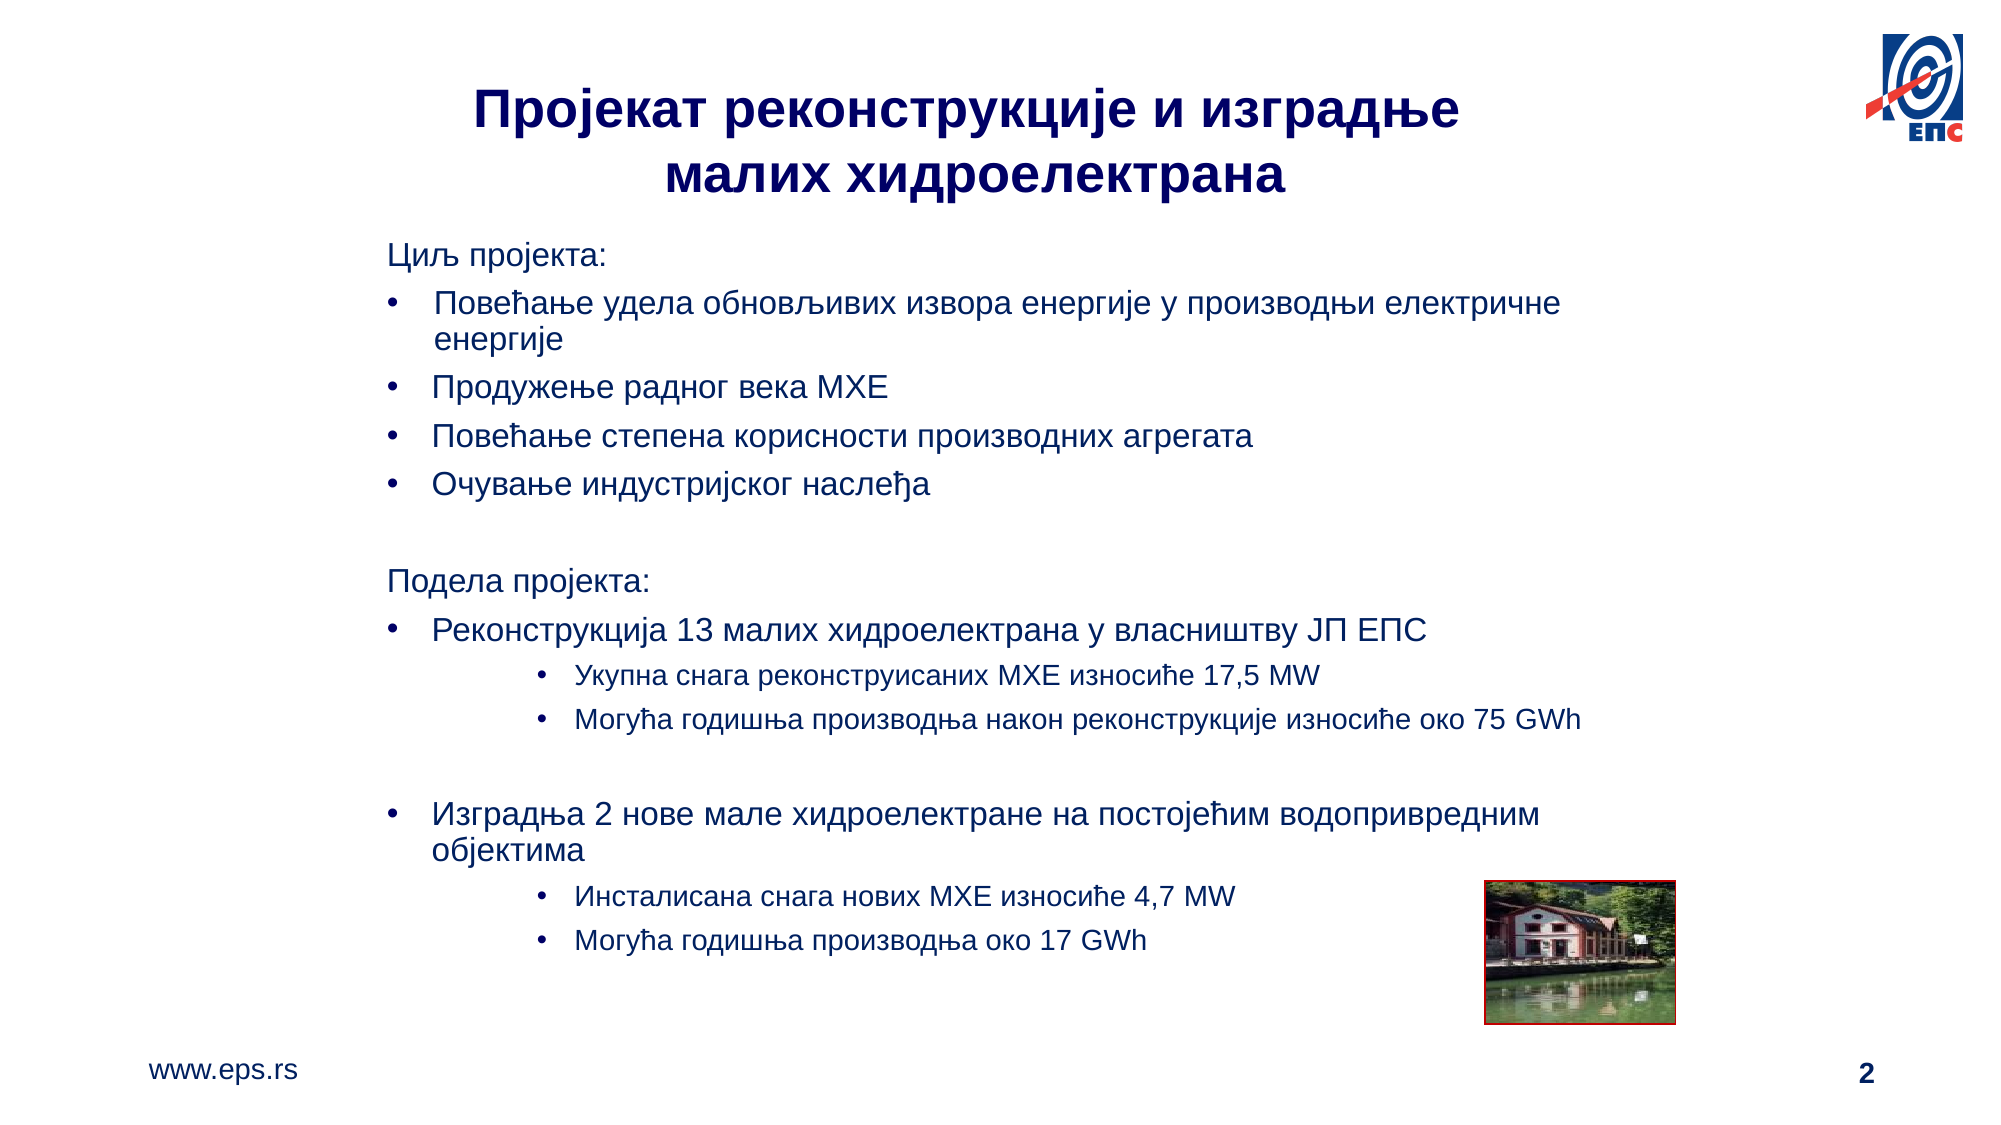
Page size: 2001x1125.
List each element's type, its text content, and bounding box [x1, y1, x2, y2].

picture [1485, 881, 1676, 1024]
title Пројекат реконструкције и изградње малих хидроелектрана [99, 44, 1851, 233]
text_box Циљ пројекта: Повећање удела обновљивих извора енергије у производњи електричне енергије Продужење радног века МХЕ Повећање степена корисности производних агрегата Очување индустријског наслеђа Подела пројекта: Реконструкција 13 малих хидроелектрана у власништву ЈП ЕПС Укупна снага реконструисаних MХЕ износиће 17,5 MW Могућа годишња производња након реконструкције износиће око 75 GWh Изградња 2 нове мале хидроелектране на постојећим водопривредним објектима Инсталисана снага нових МХЕ износиће 4,7 MW Могућа годишња производња око 17 GWh [297, 230, 1703, 1110]
picture [1866, 34, 1963, 142]
